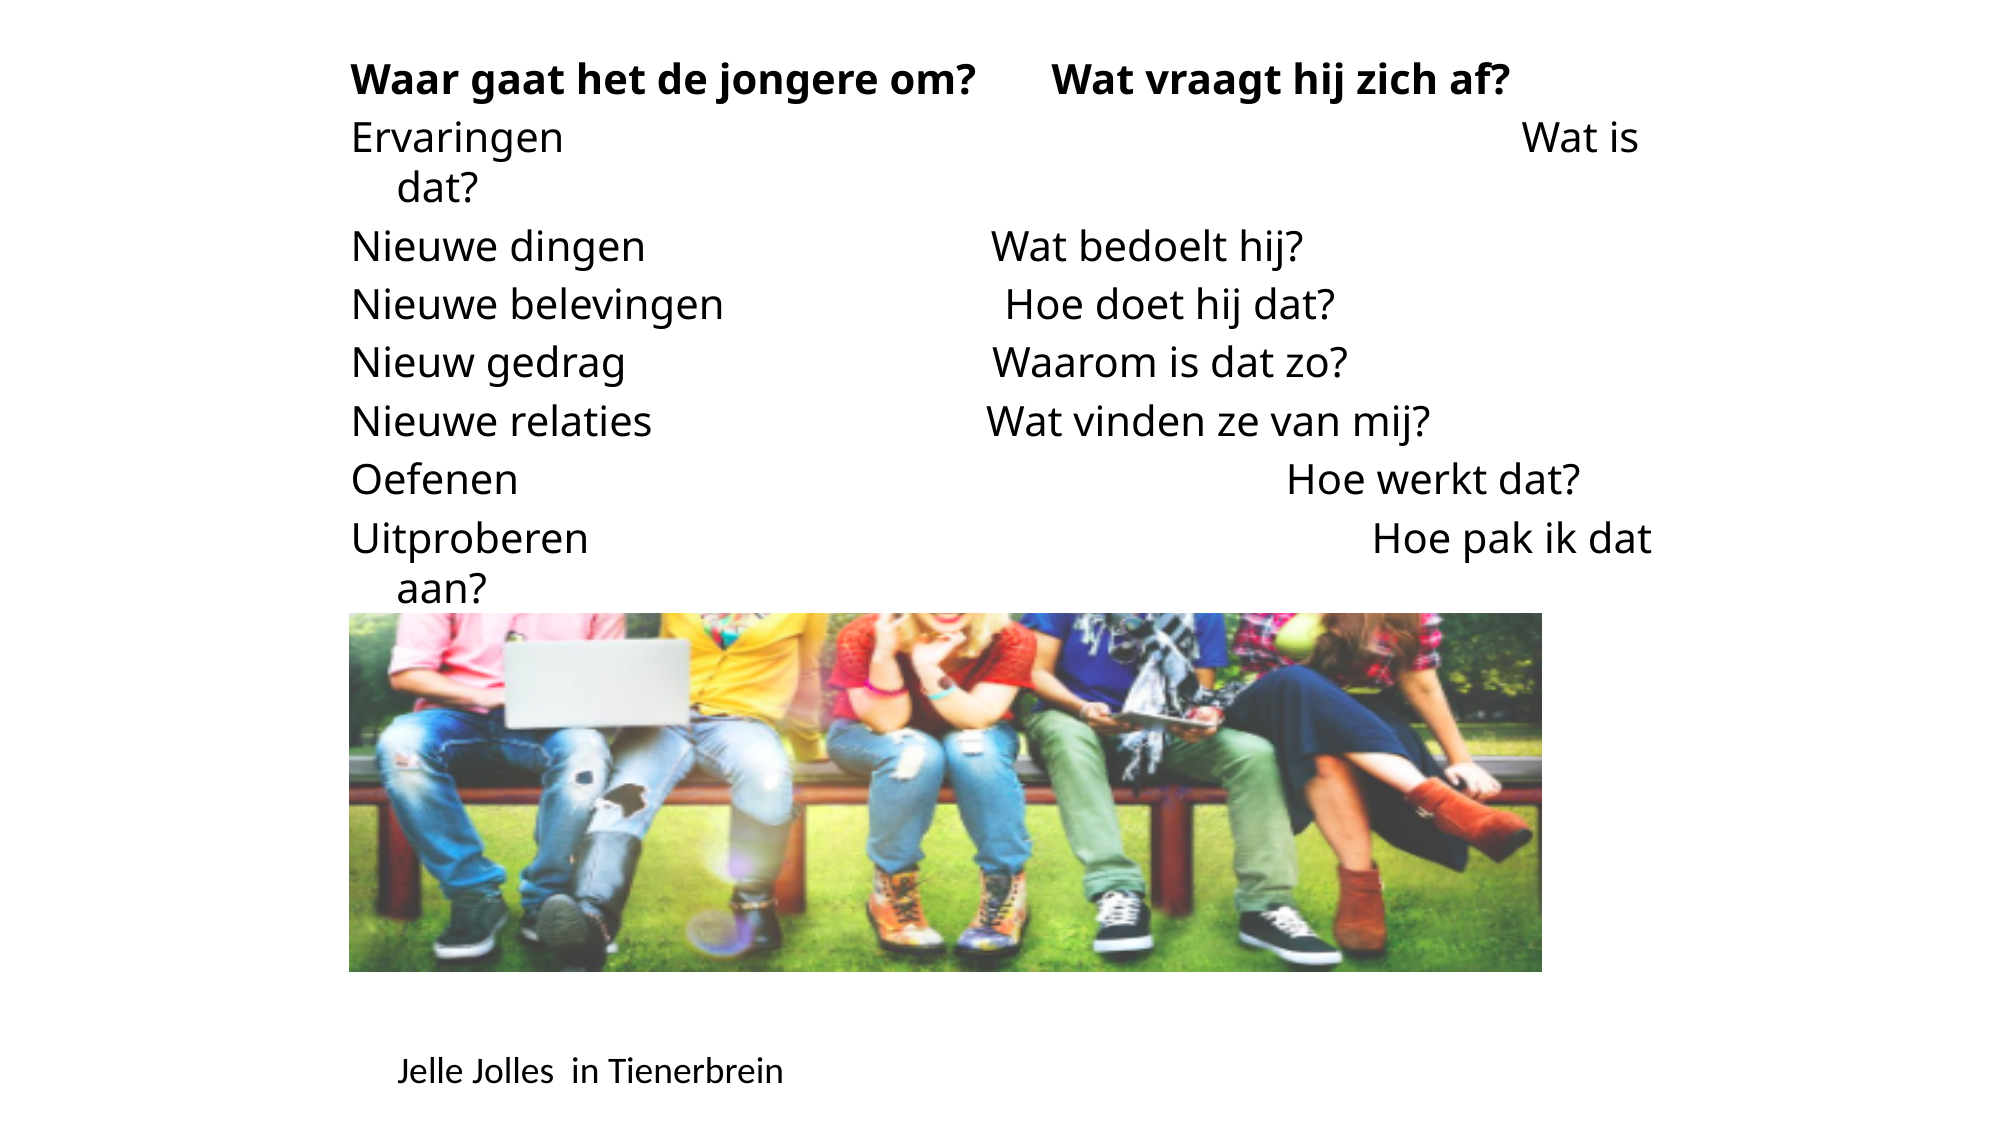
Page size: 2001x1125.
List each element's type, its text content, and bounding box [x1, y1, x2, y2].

list Waar gaat het de jongere om? Wat vraagt hij zich af? Ervaringen Wat is dat? Nieuwe dingen Wat bedoelt hij? Nieuwe belevingen Hoe doet hij dat? Nieuw gedrag Waarom is dat zo? Nieuwe relaties Wat vinden ze van mij? Oefenen Hoe werkt dat? Uitproberen Hoe pak ik dat aan? [324, 45, 1675, 1005]
text_box Jelle Jolles in Tienerbrein [382, 1038, 808, 1099]
picture [348, 613, 1542, 973]
